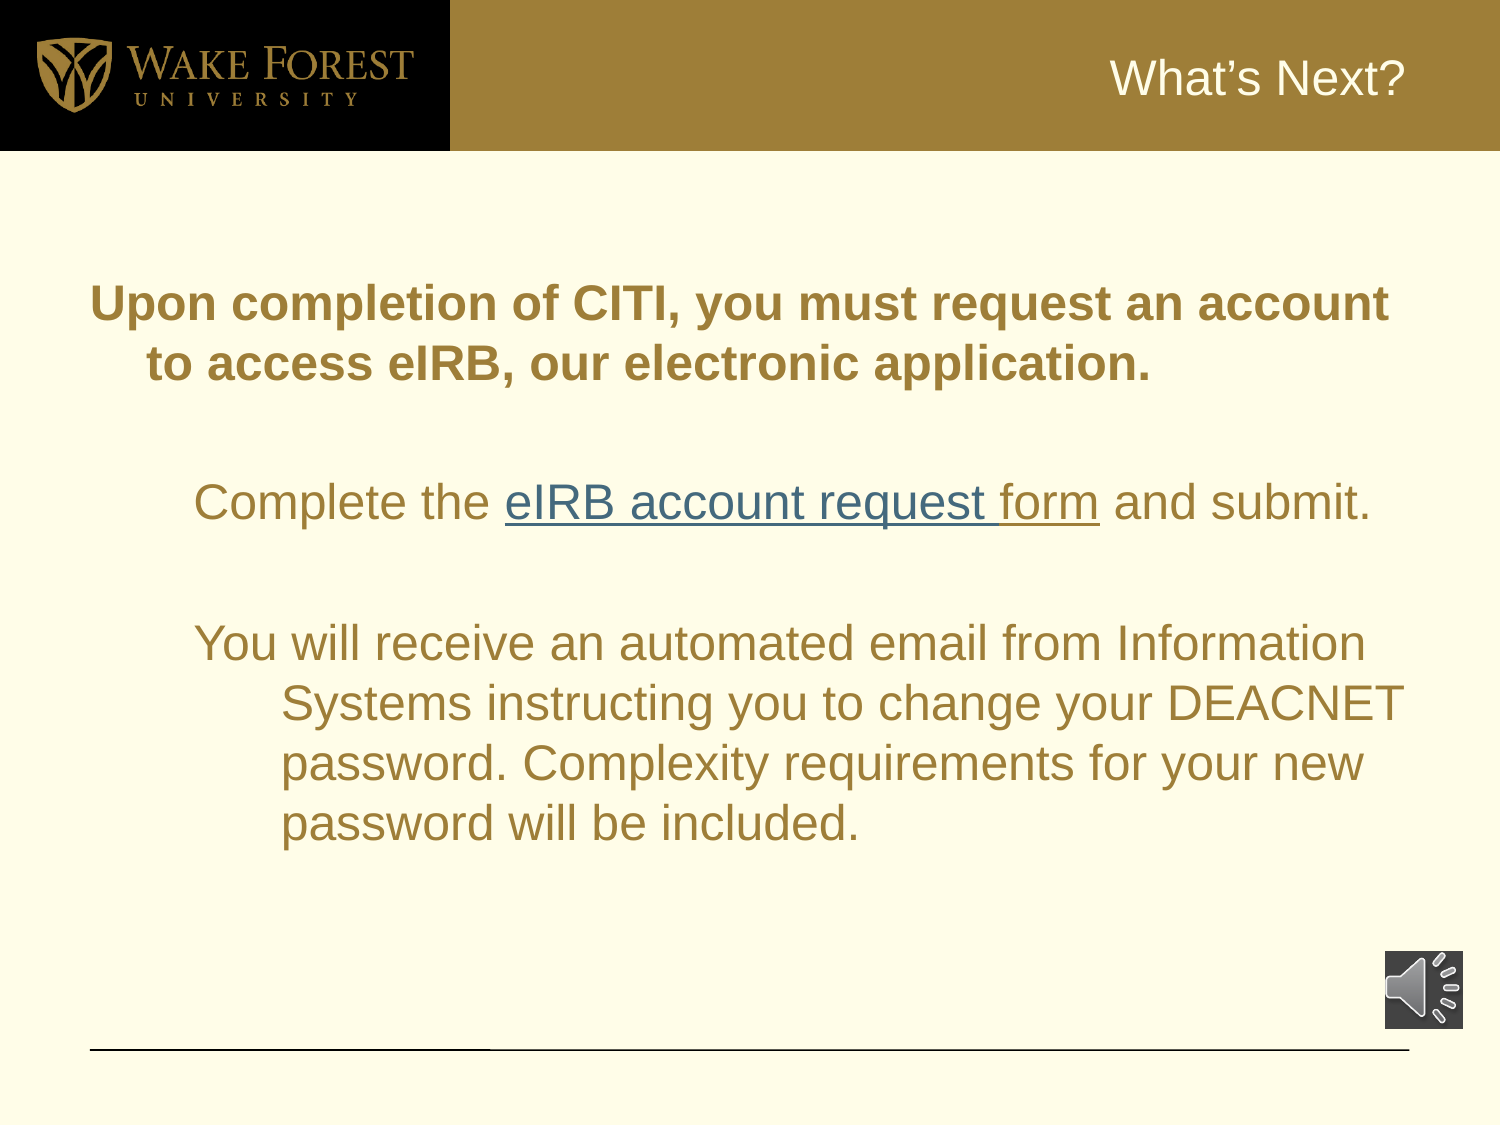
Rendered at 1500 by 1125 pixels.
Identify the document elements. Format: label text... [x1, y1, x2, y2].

list Upon completion of CITI, you must request an account to access eIRB, our electronic application. Complete the eIRB account request form and submit. You will receive an automated email from Information Systems instructing you to change your DEACNET password. Complexity requirements for your new password will be included. [74, 262, 1425, 1013]
picture [1383, 949, 1465, 1031]
picture [37, 37, 414, 113]
title What’s Next? [524, 0, 1425, 150]
